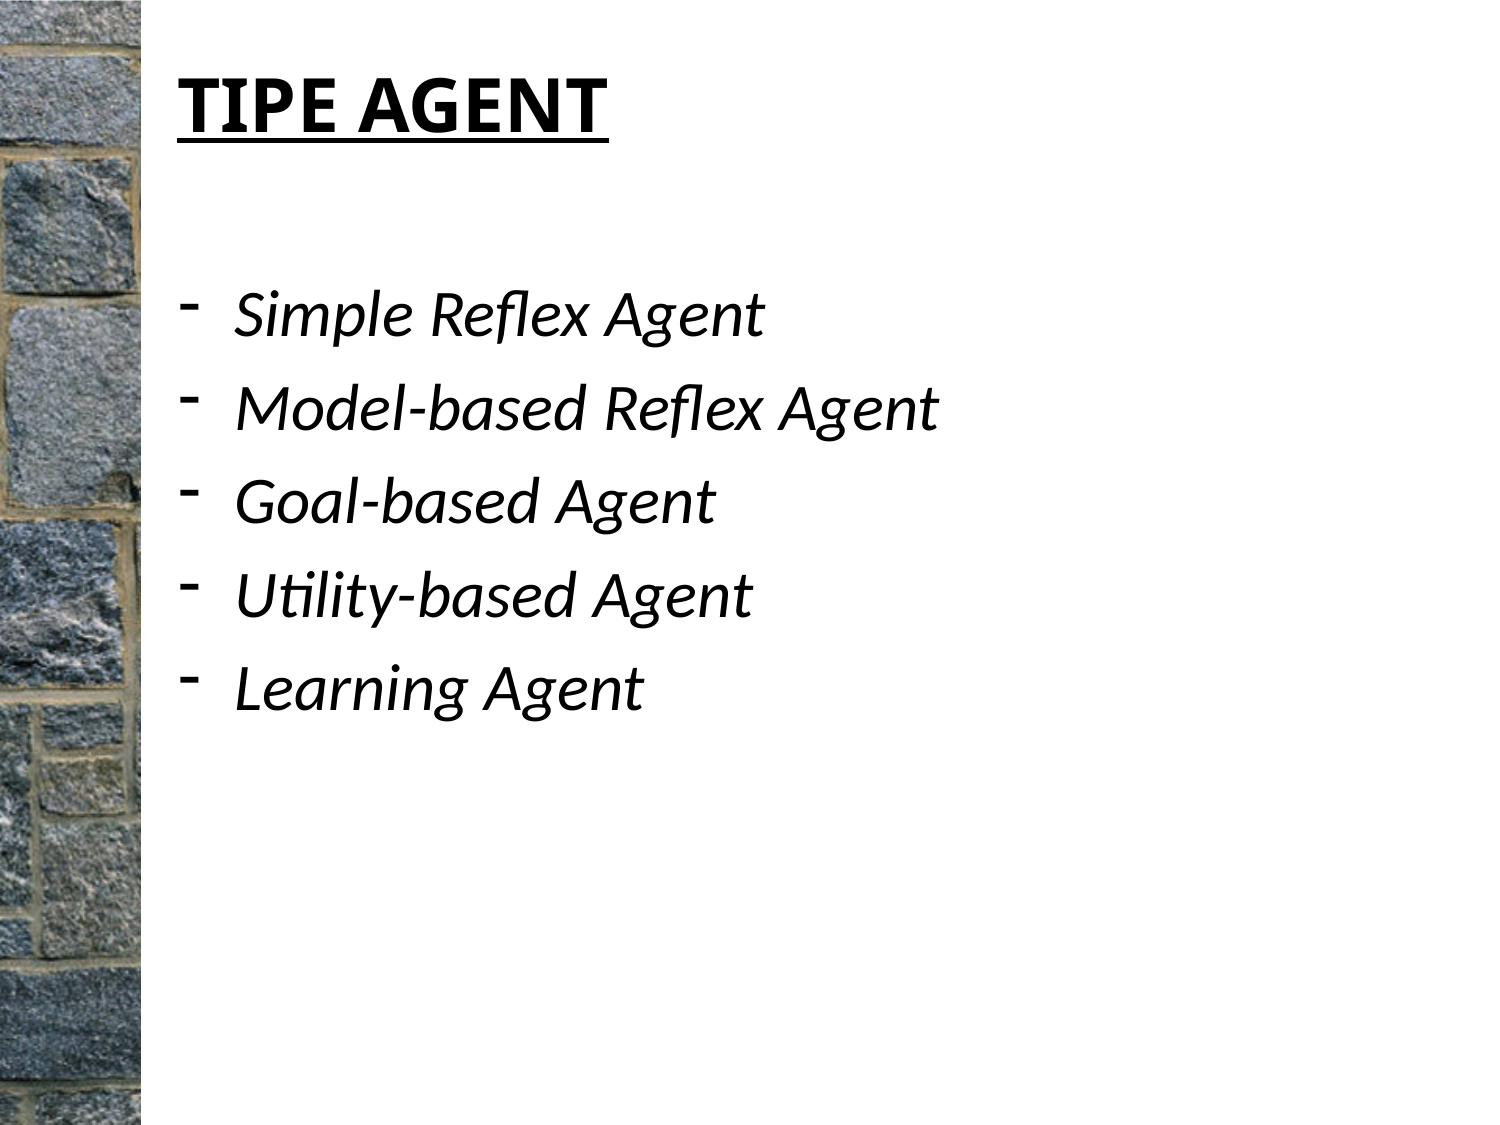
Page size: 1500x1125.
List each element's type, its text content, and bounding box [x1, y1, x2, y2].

list Simple Reflex Agent Model-based Reflex Agent Goal-based Agent Utility-based Agent Learning Agent [163, 262, 1500, 850]
picture [0, 0, 141, 1125]
text_box TIPE AGENT [162, 49, 1442, 155]
